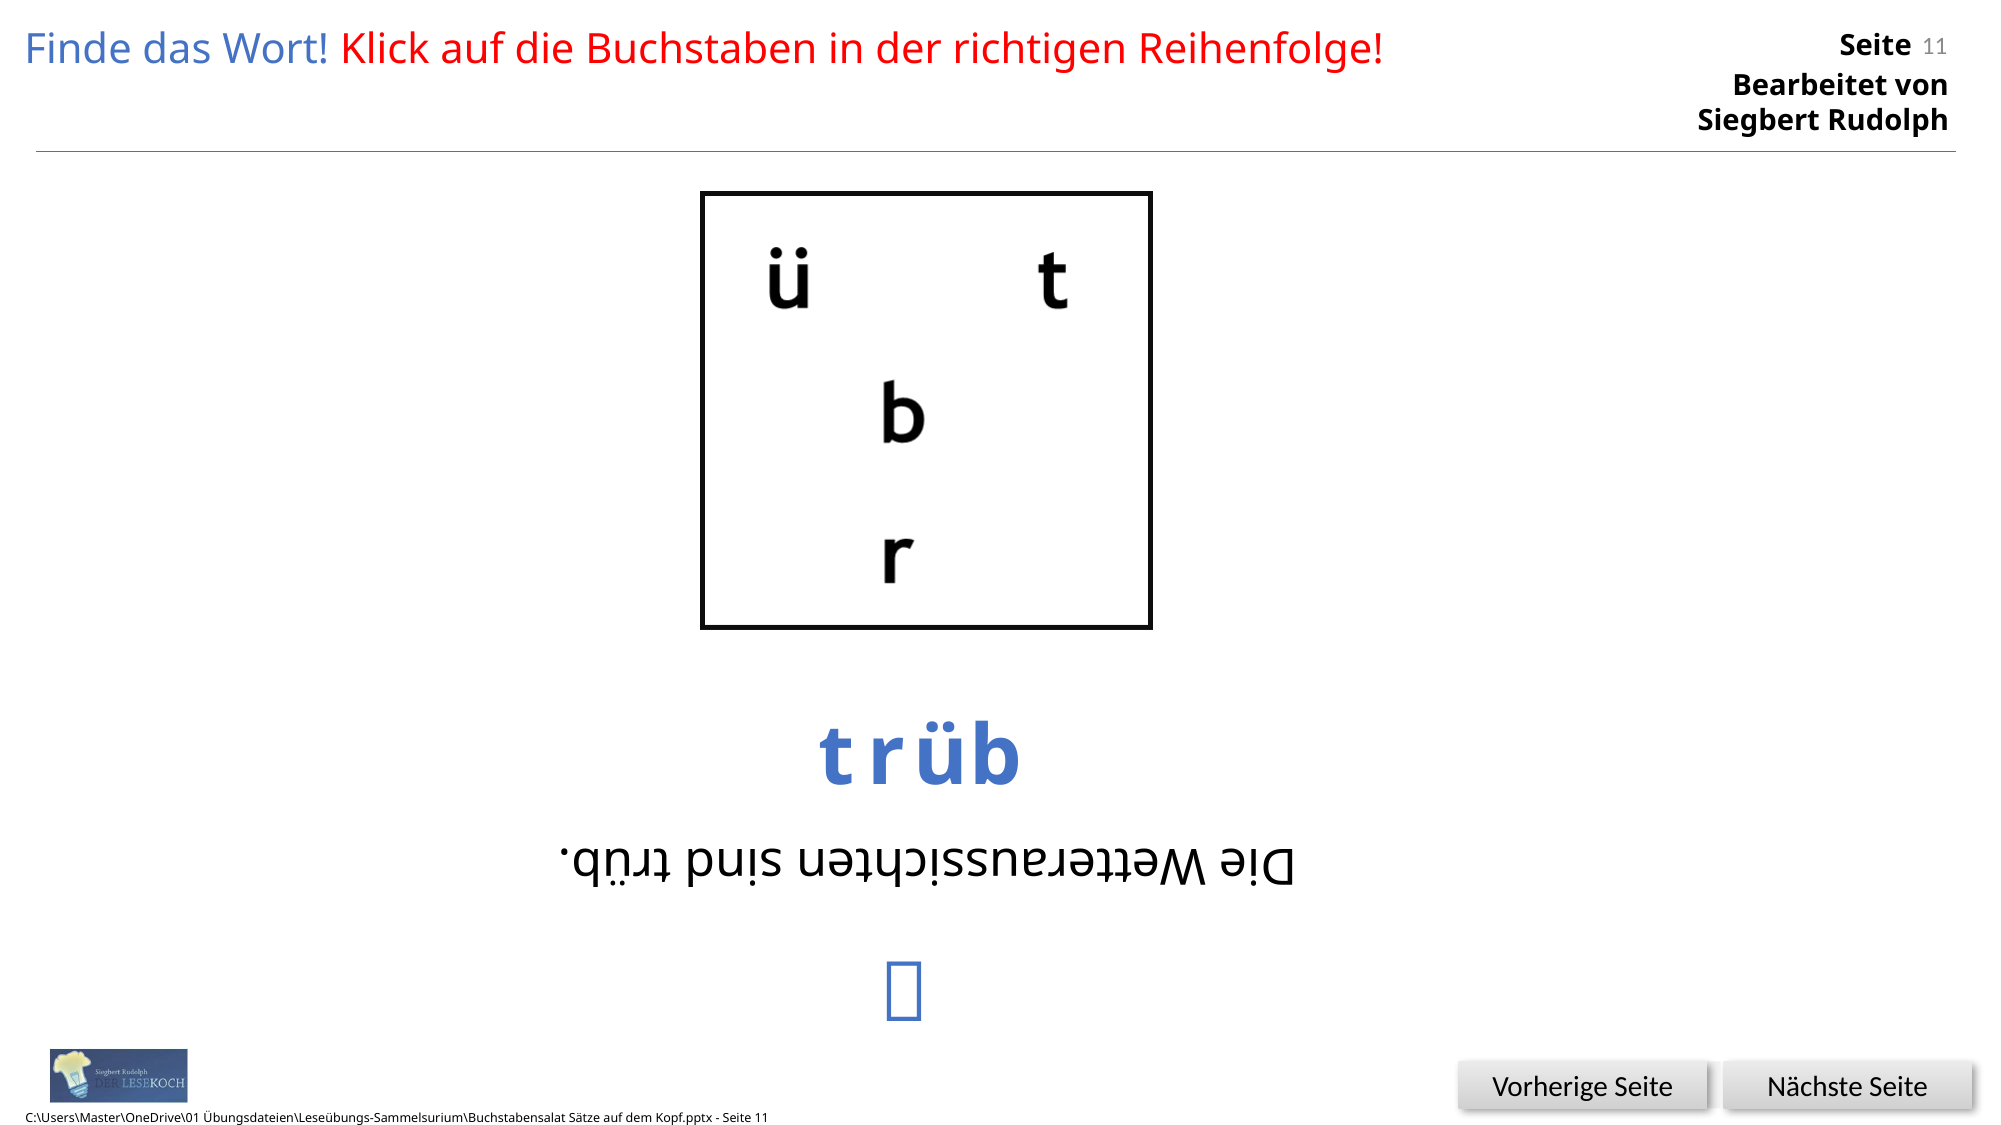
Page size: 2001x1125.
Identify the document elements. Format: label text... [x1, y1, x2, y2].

text_box r [865, 693, 898, 809]
text_box Seite Bearbeitet von Siegbert Rudolph [1682, 18, 1965, 144]
text_box Die Wetteraussichten sind trüb. [542, 831, 1312, 907]
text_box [1723, 1061, 1972, 1109]
text_box b [954, 693, 1017, 809]
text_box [1458, 1061, 1721, 1109]
text_box  [864, 930, 927, 1046]
text_box t [803, 693, 865, 809]
slide_number 11 [1612, 14, 1963, 75]
picture [48, 1048, 188, 1103]
text_box C:\Users\Master\OneDrive\01 Übungsdateien\Leseübungs-Sammelsurium\Buchstabensalat Sätze auf dem Kopf.pptx - Seite 11 [10, 1102, 784, 1125]
text_box ü [898, 693, 954, 809]
picture [700, 191, 1153, 653]
text_box Finde das Wort! Klick auf die Buchstaben in der richtigen Reihenfolge! [9, 14, 1400, 80]
